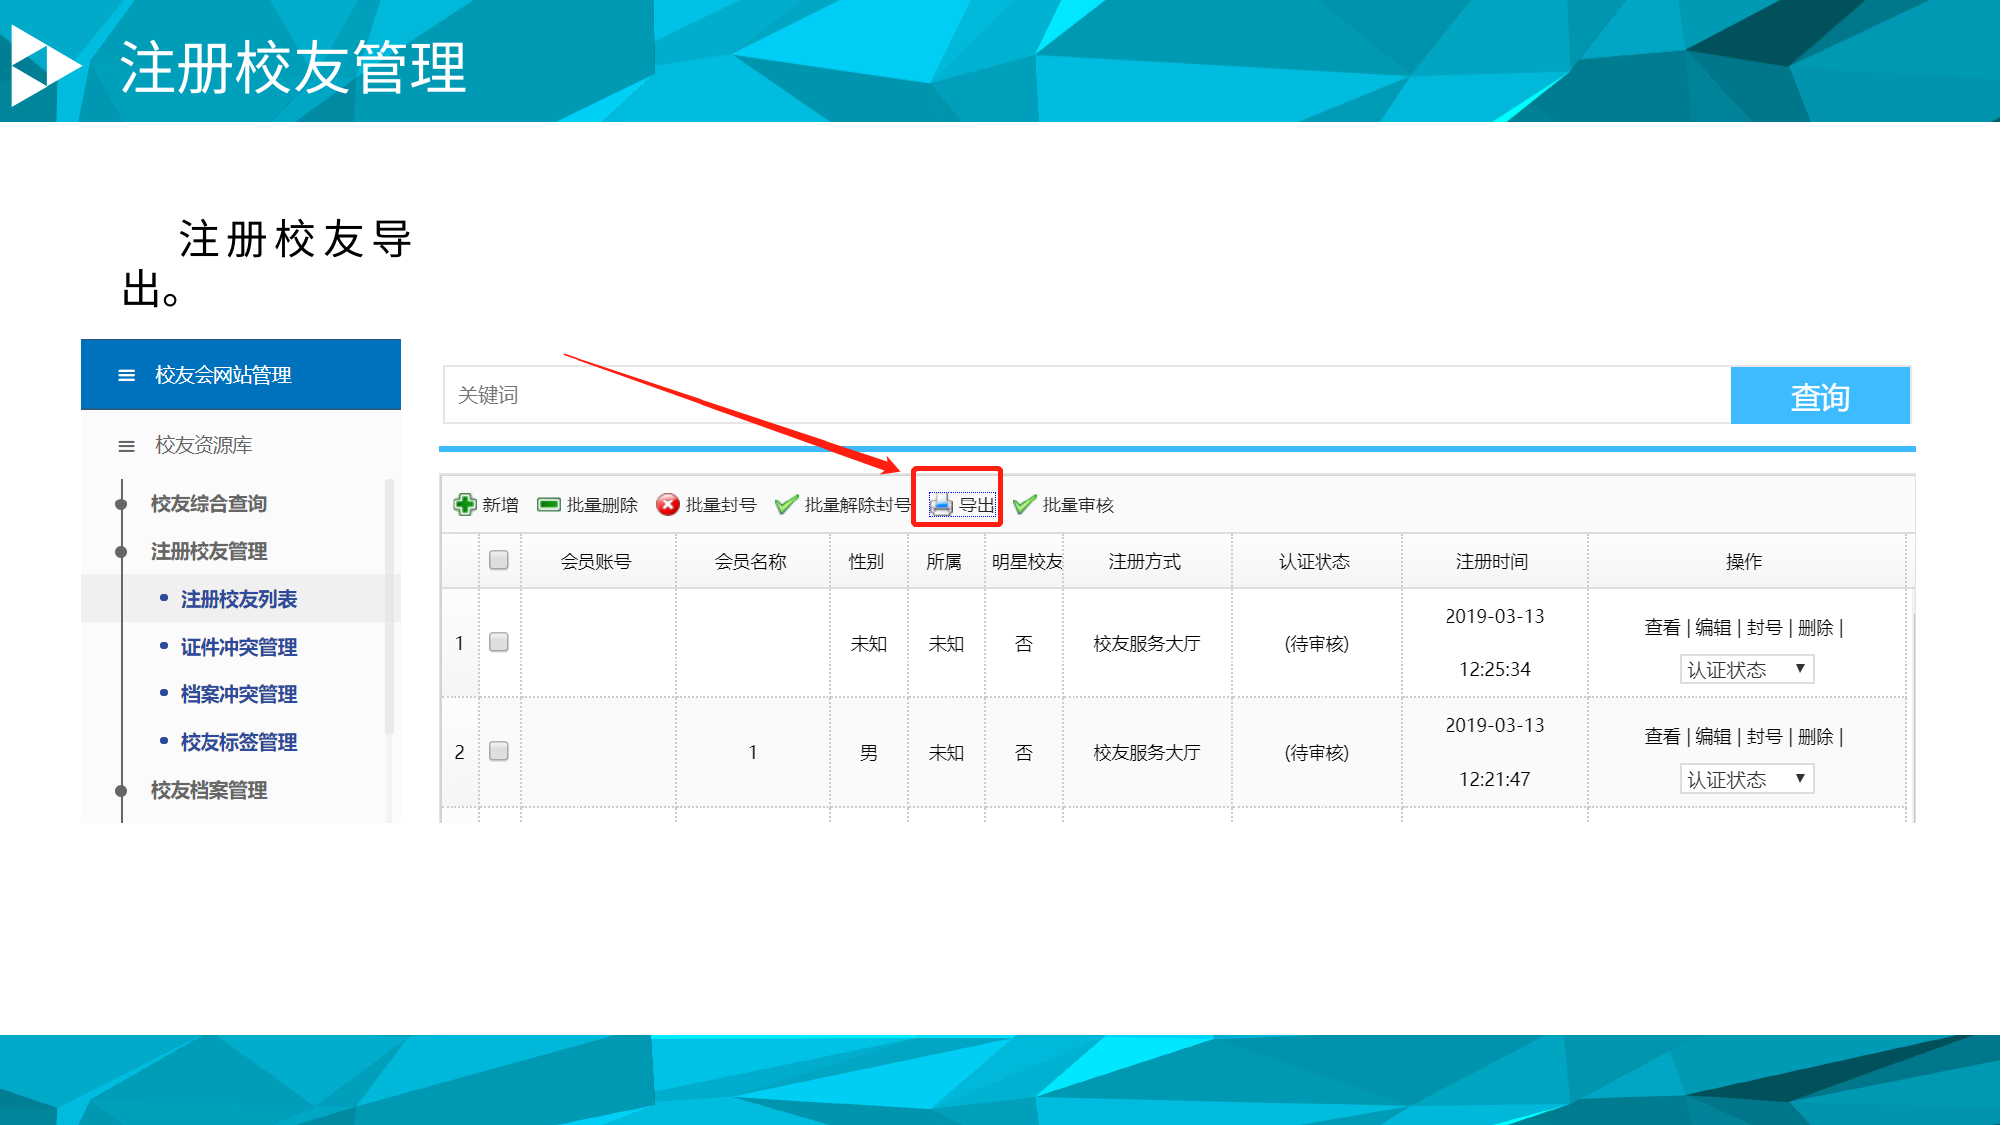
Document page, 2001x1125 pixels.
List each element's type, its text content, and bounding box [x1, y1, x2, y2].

picture [0, 1035, 2000, 1125]
text_box 注册校友管理 [103, 24, 693, 109]
picture [0, 0, 2000, 122]
text_box 注册校友导出。 [105, 205, 428, 271]
picture [81, 339, 1944, 823]
